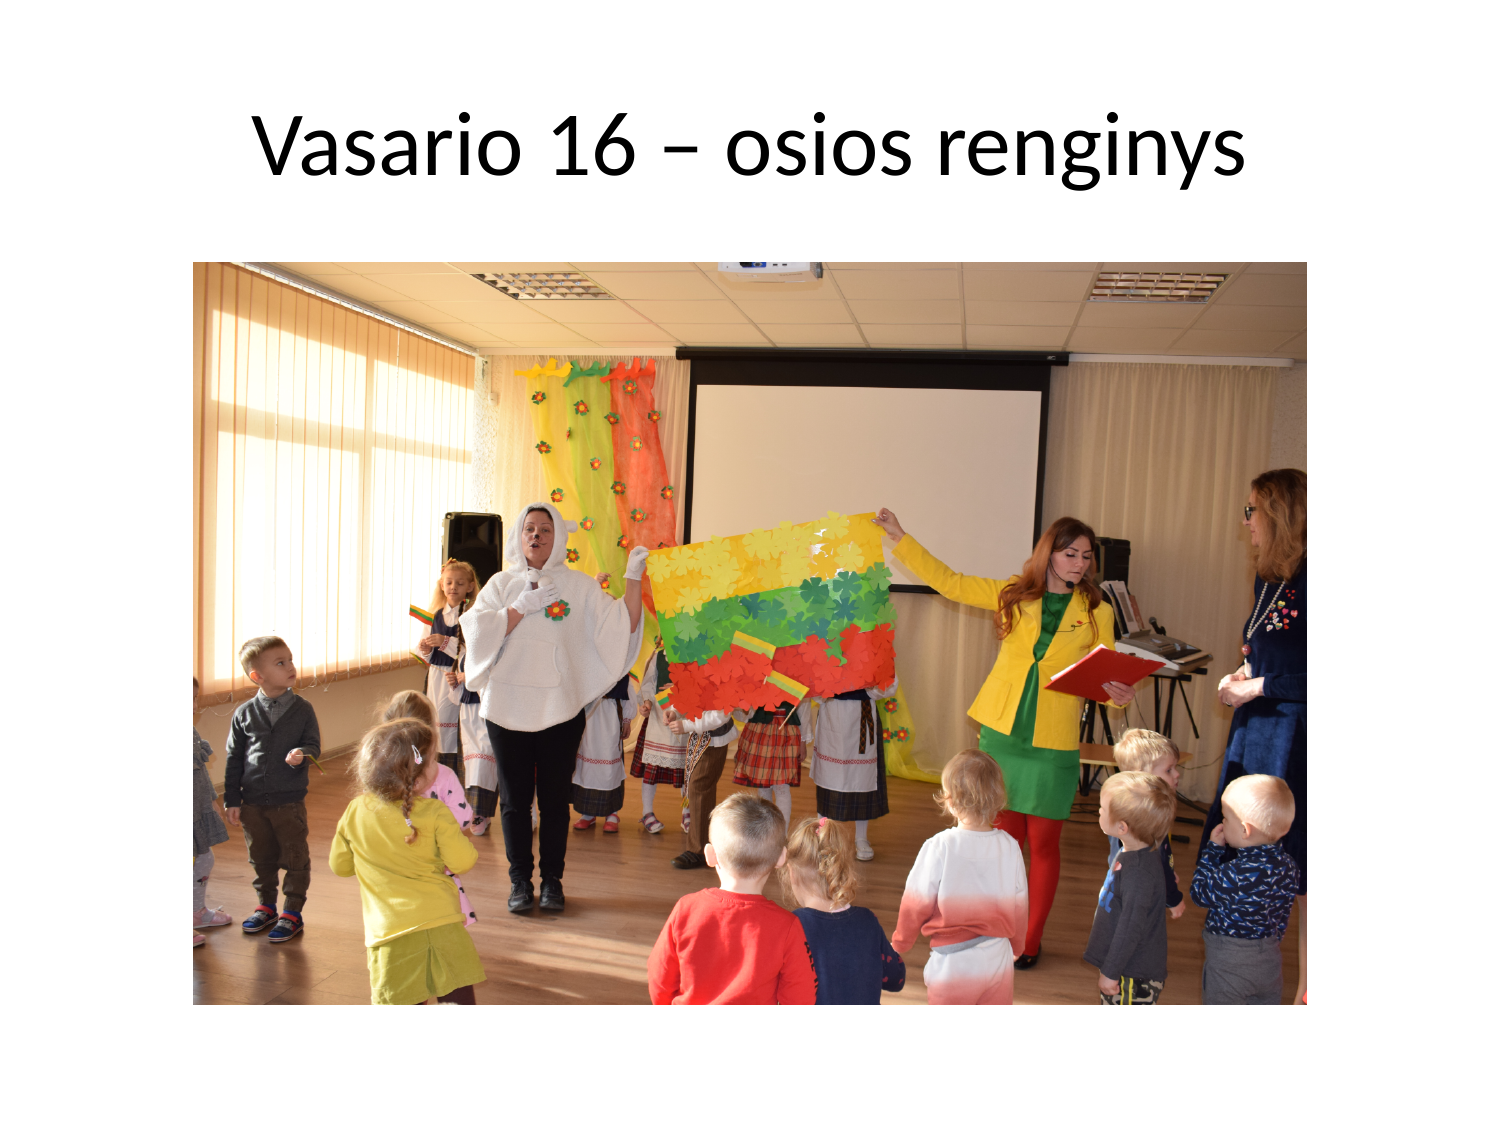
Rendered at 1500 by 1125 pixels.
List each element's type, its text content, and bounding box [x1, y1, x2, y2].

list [192, 262, 1307, 1006]
title Vasario 16 – osios renginys [75, 45, 1425, 233]
